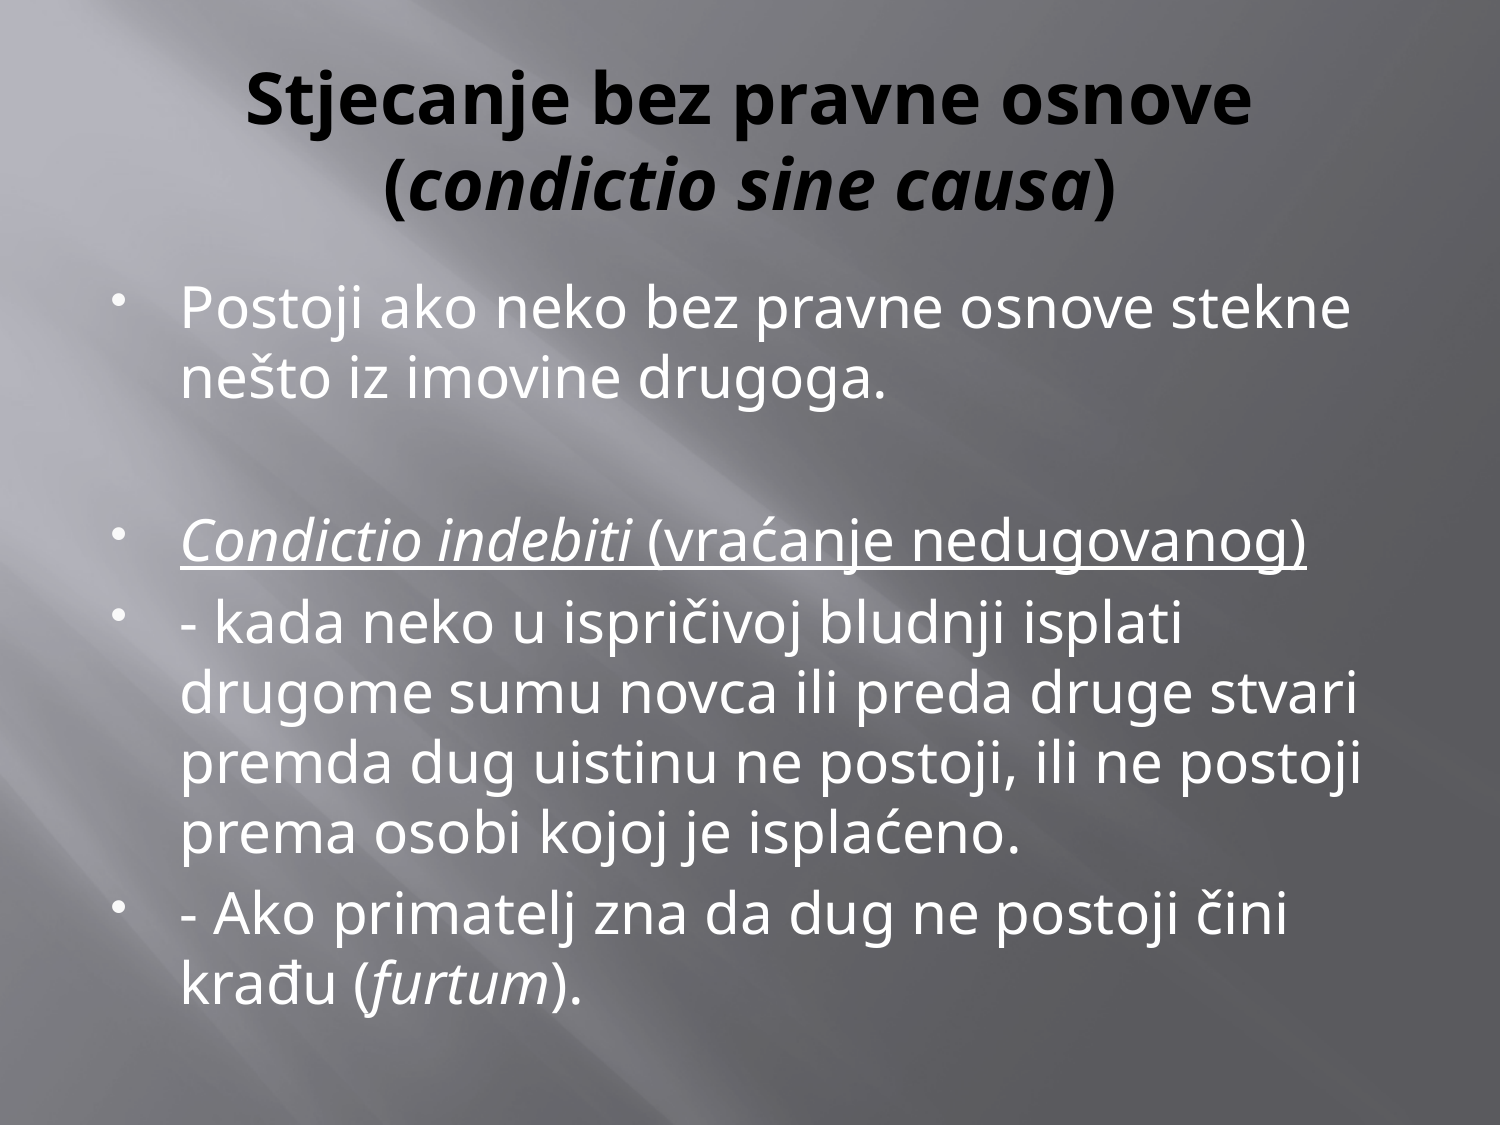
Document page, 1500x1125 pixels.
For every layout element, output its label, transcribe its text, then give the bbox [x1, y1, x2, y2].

title Stjecanje bez pravne osnove (condictio sine causa) [75, 45, 1425, 233]
list Postoji ako neko bez pravne osnove stekne nešto iz imovine drugoga. Condictio indebiti (vraćanje nedugovanog) - kada neko u ispričivoj bludnji isplati drugome sumu novca ili preda druge stvari premda dug uistinu ne postoji, ili ne postoji prema osobi kojoj je isplaćeno. - Ako primatelj zna da dug ne postoji čini krađu (furtum). [75, 262, 1425, 1035]
